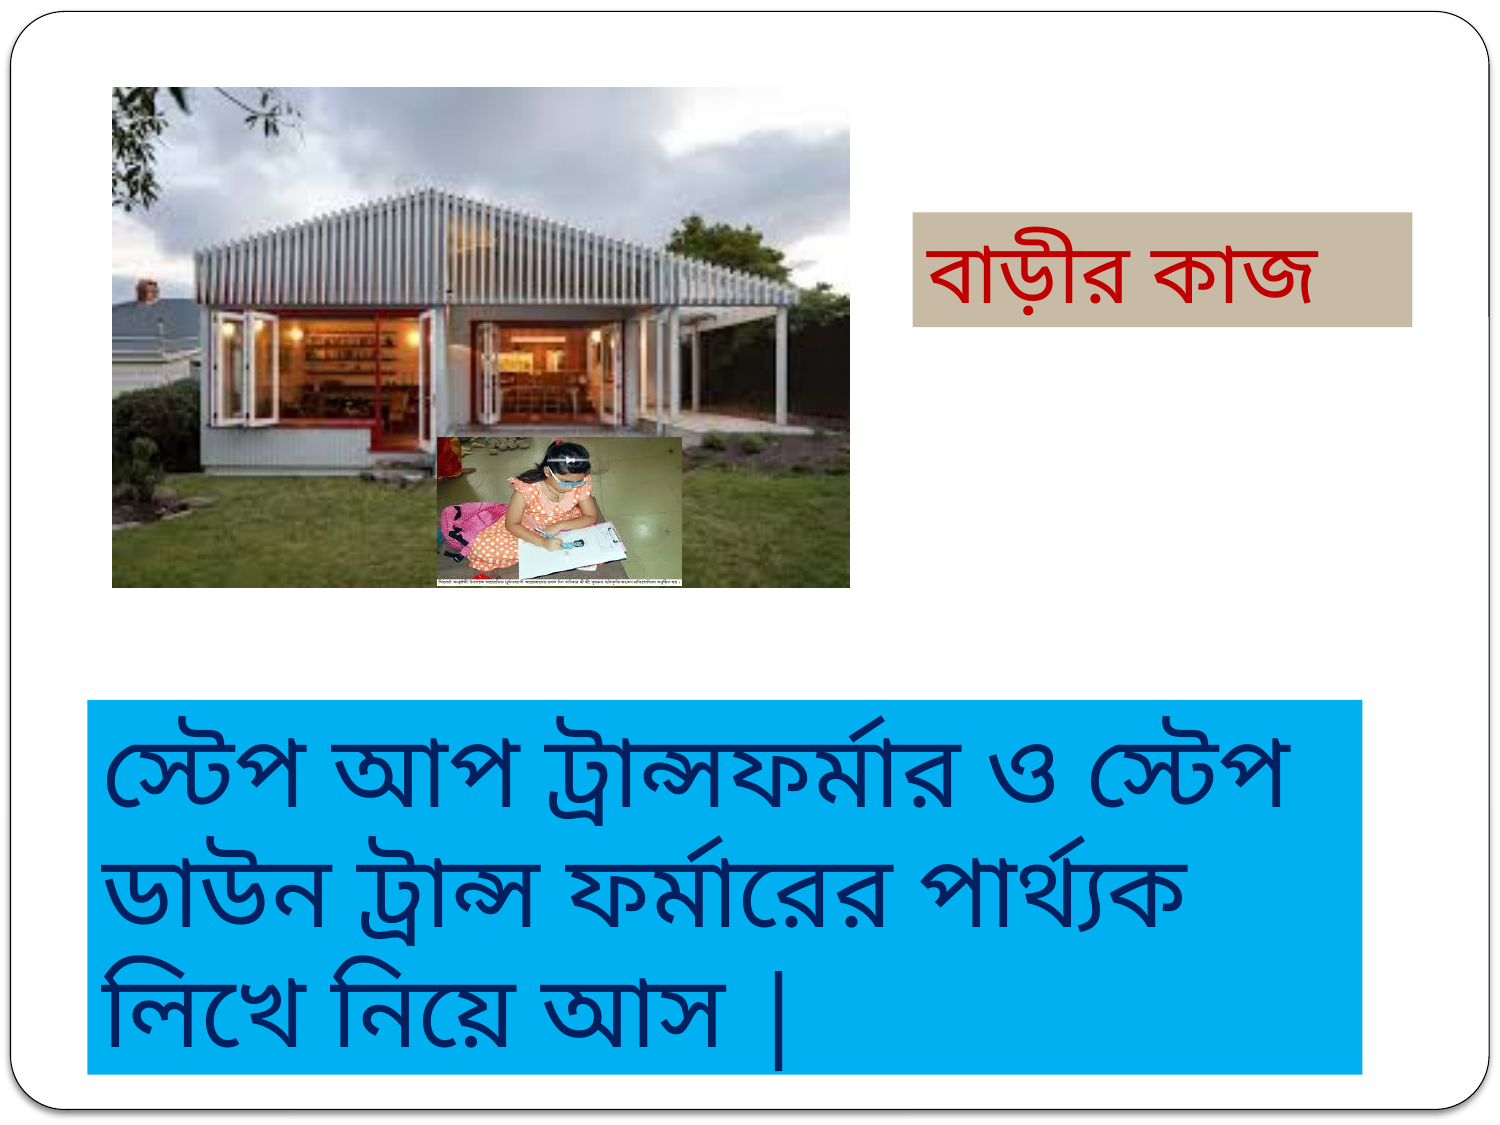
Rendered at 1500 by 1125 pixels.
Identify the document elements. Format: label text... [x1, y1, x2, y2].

text_box বাড়ীর কাজ [912, 212, 1413, 328]
text_box স্টেপ আপ ট্রান্সফর্মার ও স্টেপ ডাউন ট্রান্স ফর্মারের পার্থ্যক লিখে নিয়ে আস | [87, 699, 1363, 1075]
picture [112, 87, 851, 588]
